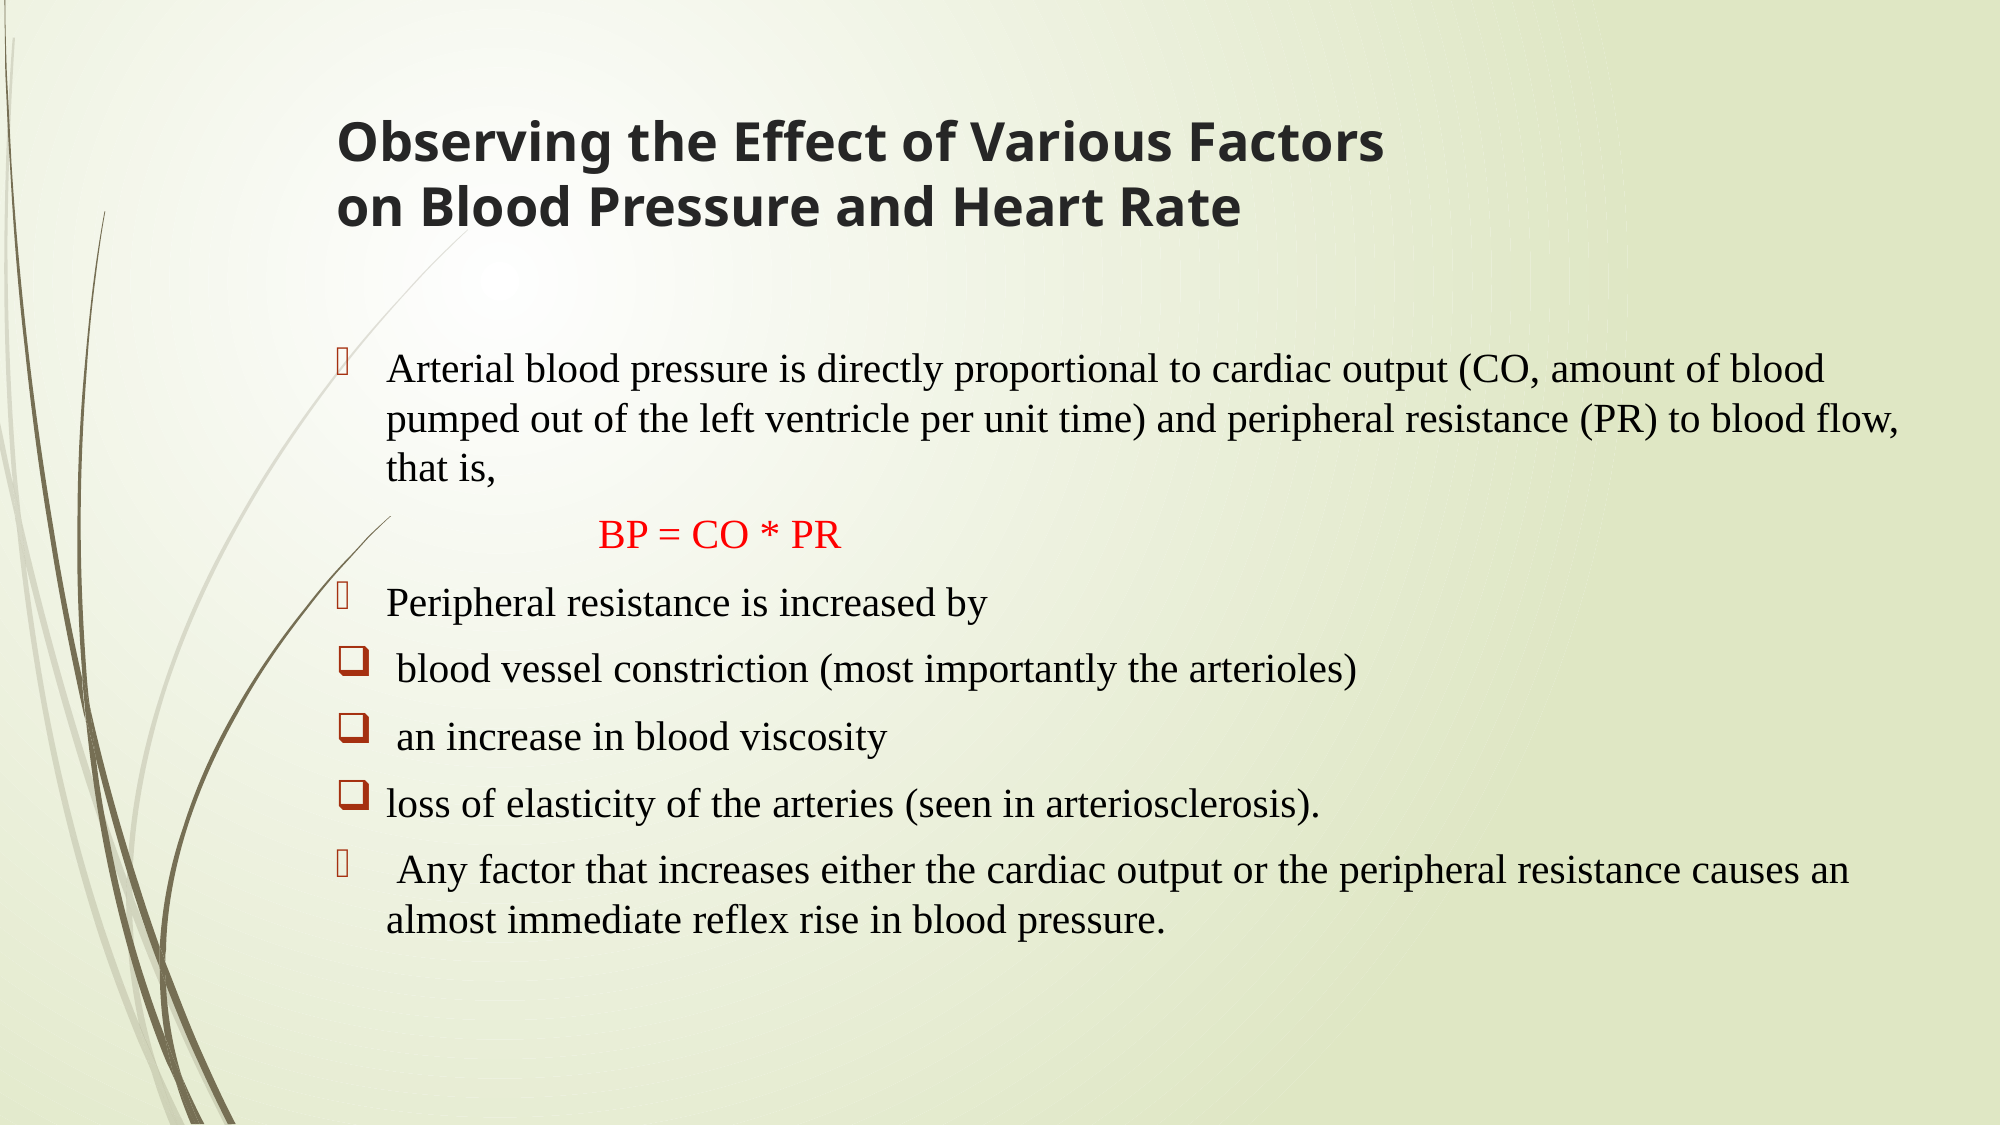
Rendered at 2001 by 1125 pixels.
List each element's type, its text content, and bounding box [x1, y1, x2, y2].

title Observing the Effect of Various Factors on Blood Pressure and Heart Rate [321, 100, 1784, 311]
list Arterial blood pressure is directly proportional to cardiac output (CO, amount of blood pumped out of the left ventricle per unit time) and peripheral resistance (PR) to blood flow, that is, BP = CO * PR Peripheral resistance is increased by blood vessel constriction (most importantly the arterioles) an increase in blood viscosity loss of elasticity of the arteries (seen in arteriosclerosis). Any factor that increases either the cardiac output or the peripheral resistance causes an almost immediate reflex rise in blood pressure. [320, 333, 1940, 953]
